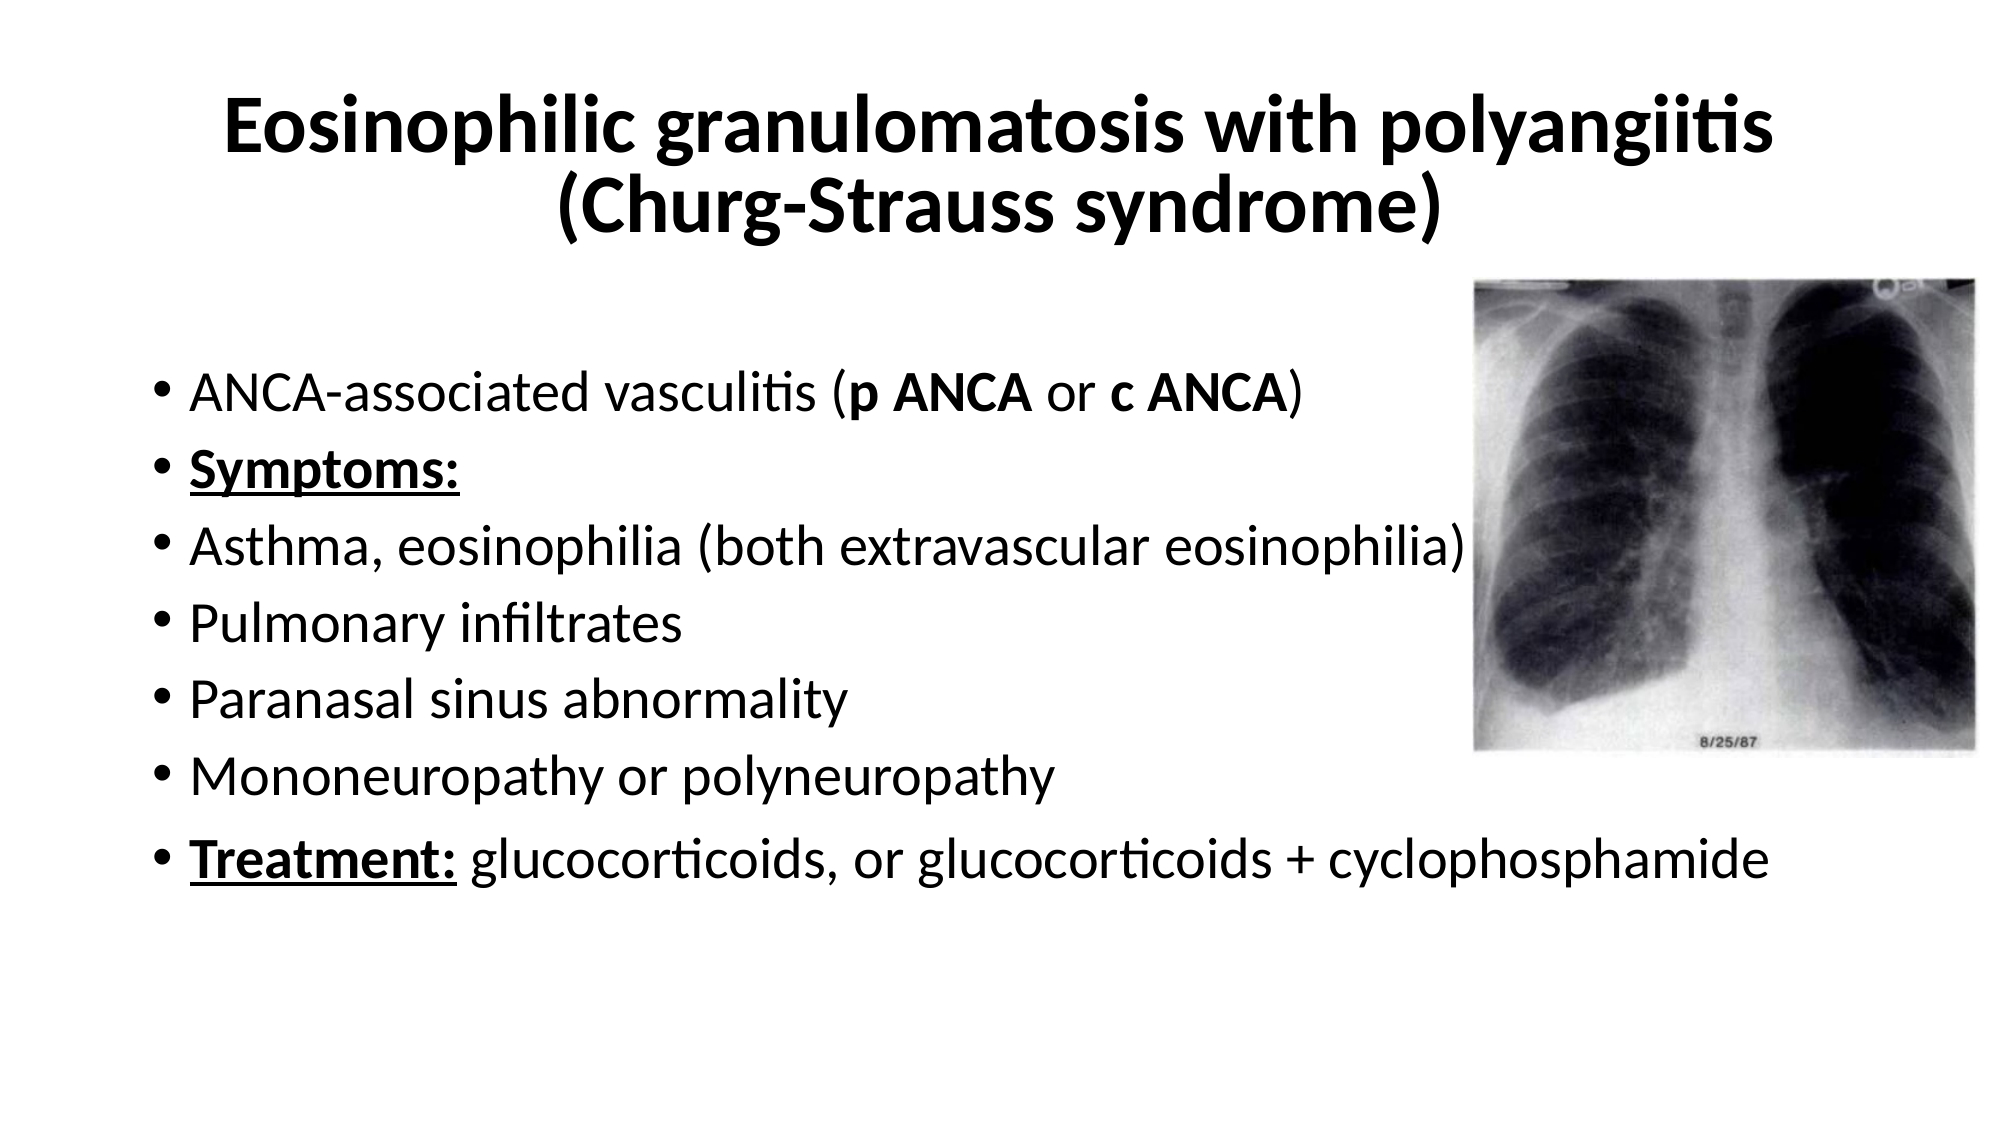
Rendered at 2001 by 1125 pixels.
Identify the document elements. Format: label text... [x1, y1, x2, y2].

list ANCA-associated vasculitis (p ANCA or c ANCA) Symptoms: Asthma, eosinophilia (both extravascular eosinophilia) Pulmonary infiltrates Paranasal sinus abnormality Mononeuropathy or polyneuropathy Treatment: glucocorticoids, or glucocorticoids + cyclophosphamide [137, 359, 1863, 1074]
title Eosinophilic granulomatosis with polyangiitis (Churg-Strauss syndrome) [137, 59, 1863, 278]
picture [1472, 277, 1980, 758]
